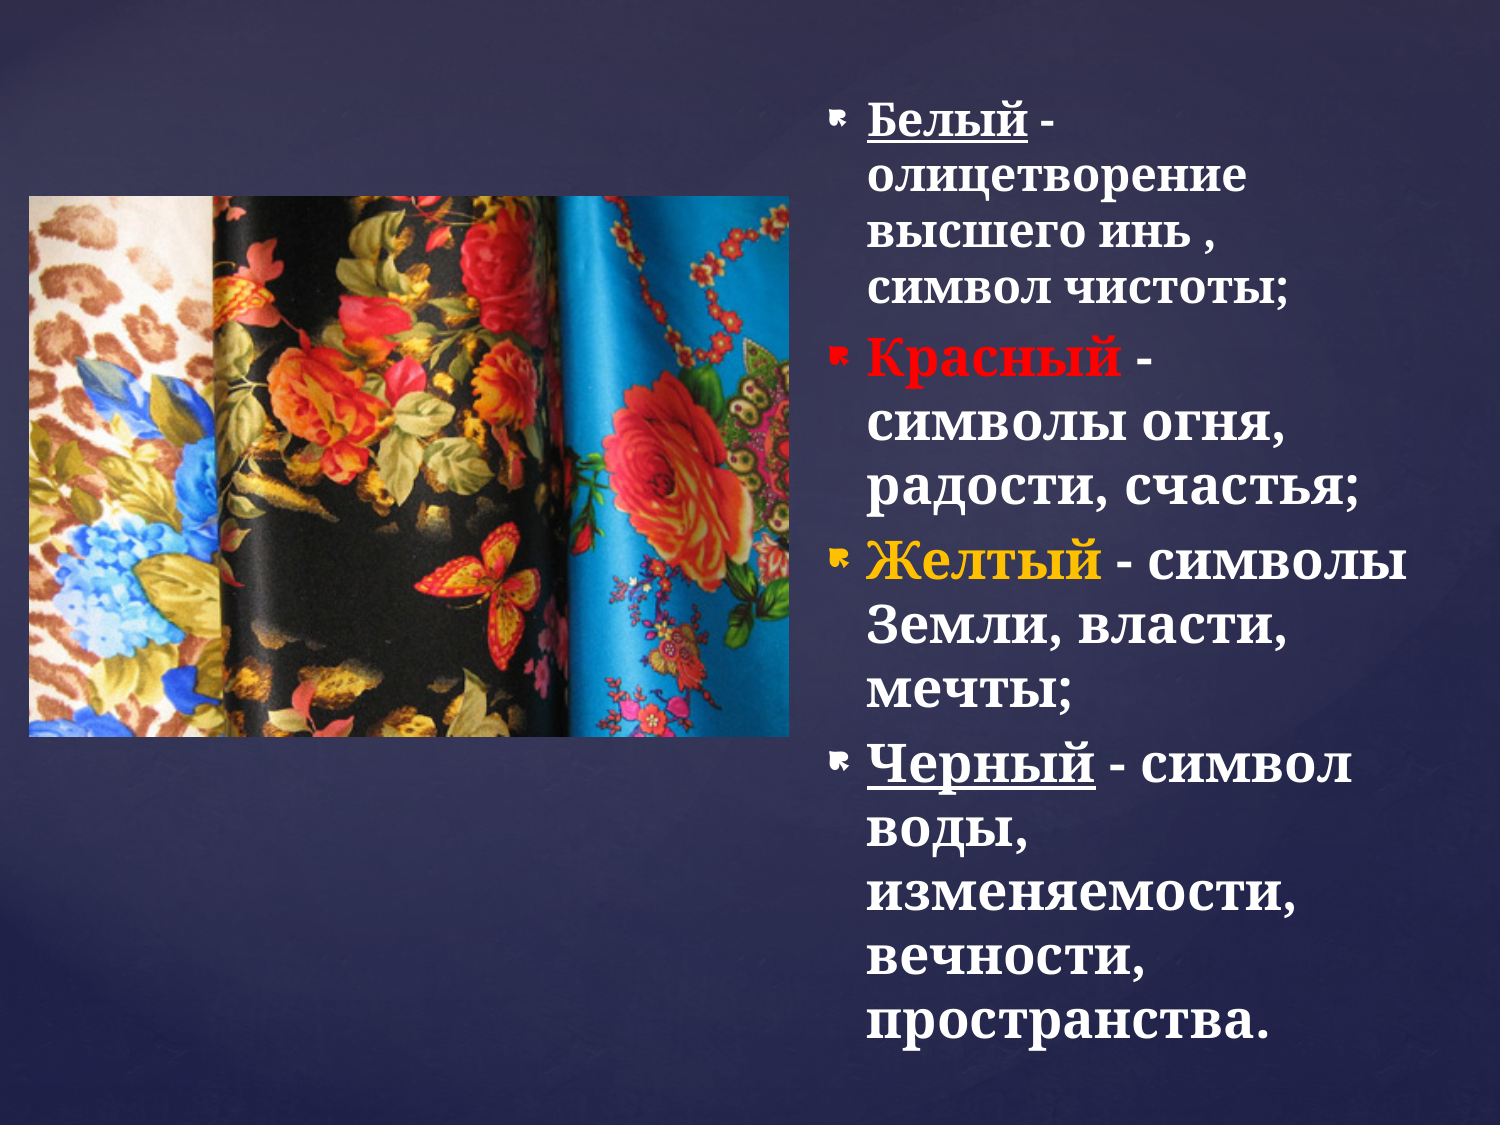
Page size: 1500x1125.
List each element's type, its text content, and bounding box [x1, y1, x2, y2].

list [28, 195, 790, 737]
list Белый - олицетворение высшего инь , символ чистоты; Красный - символы огня, радости, счастья; Желтый - символы Земли, власти, мечты; Черный - символ воды, изменяемости, вечности, пространства. [809, 82, 1425, 1067]
